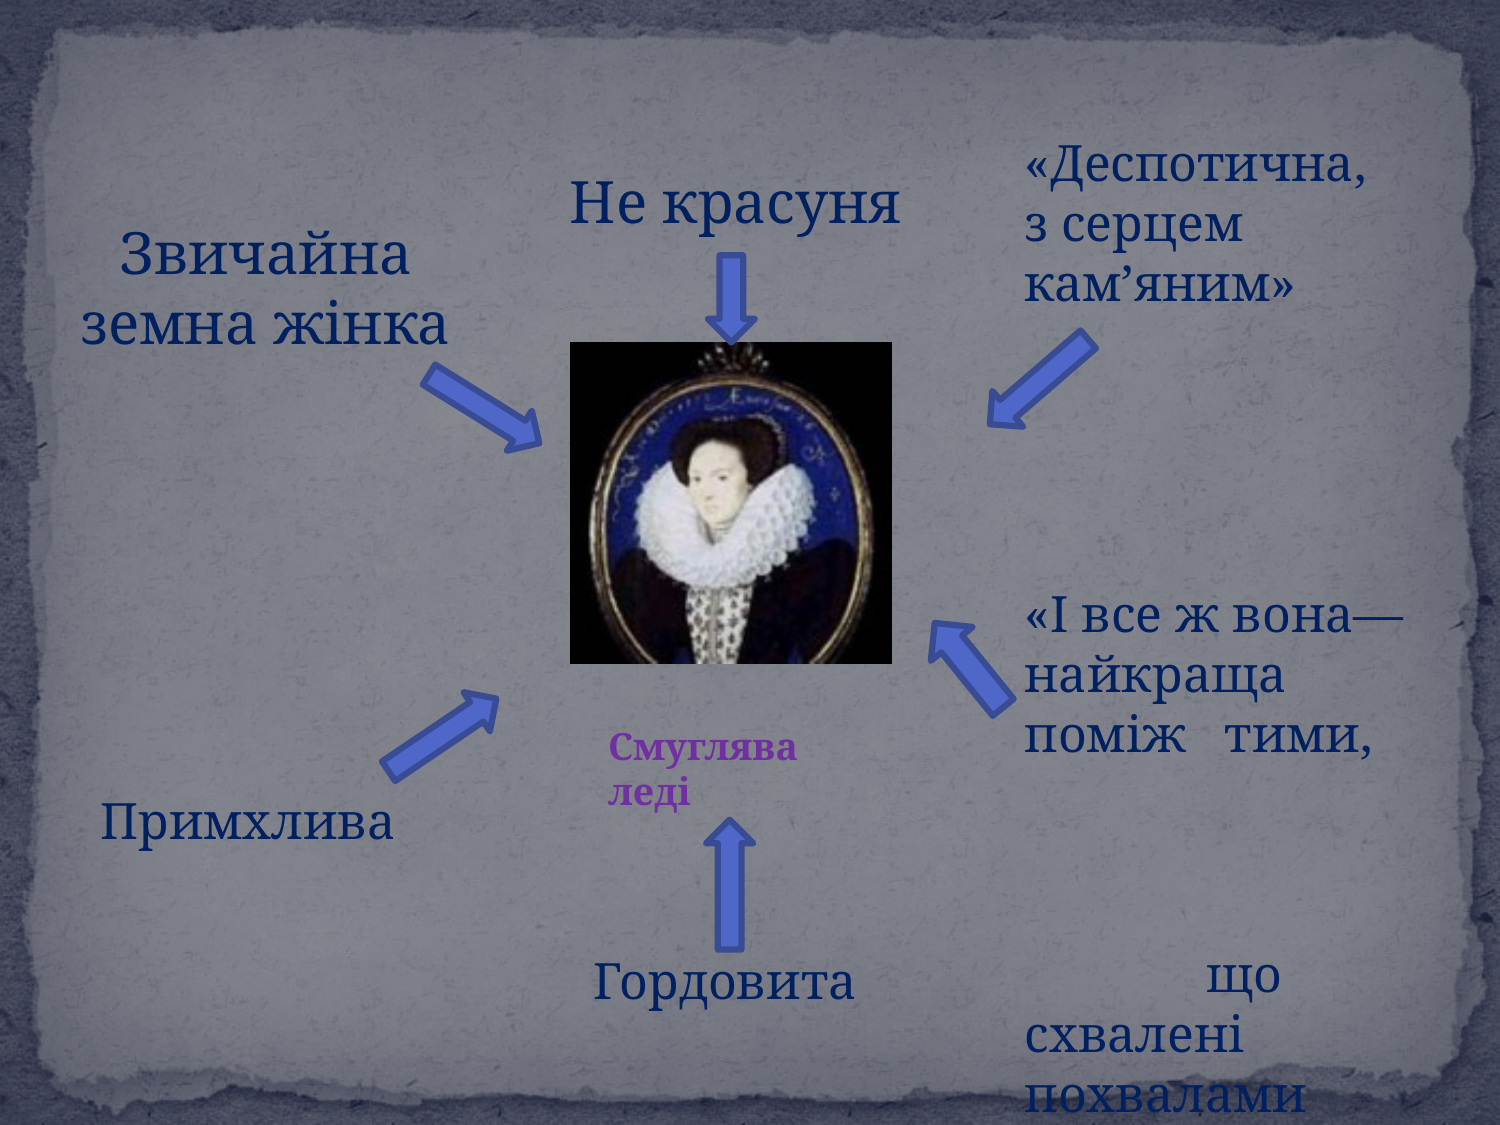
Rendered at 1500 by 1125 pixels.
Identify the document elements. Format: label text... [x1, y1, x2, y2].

text_box Звичайна земна жінка [53, 208, 479, 364]
text_box Примхлива [85, 781, 421, 857]
picture [570, 342, 892, 664]
text_box [704, 252, 758, 331]
text_box [927, 619, 1017, 719]
text_box «І все ж вона—найкраща поміж тими, що схвалені похвалами пустими» [1009, 575, 1436, 1125]
text_box Не красуня [555, 157, 932, 243]
text_box Гордовита [578, 942, 885, 1017]
text_box Смуглява леді [593, 715, 892, 821]
text_box [703, 821, 757, 953]
text_box «Деспотична, з серцем кам’яним» [1009, 124, 1412, 320]
text_box [378, 689, 500, 785]
text_box [419, 361, 543, 454]
text_box [986, 327, 1100, 430]
